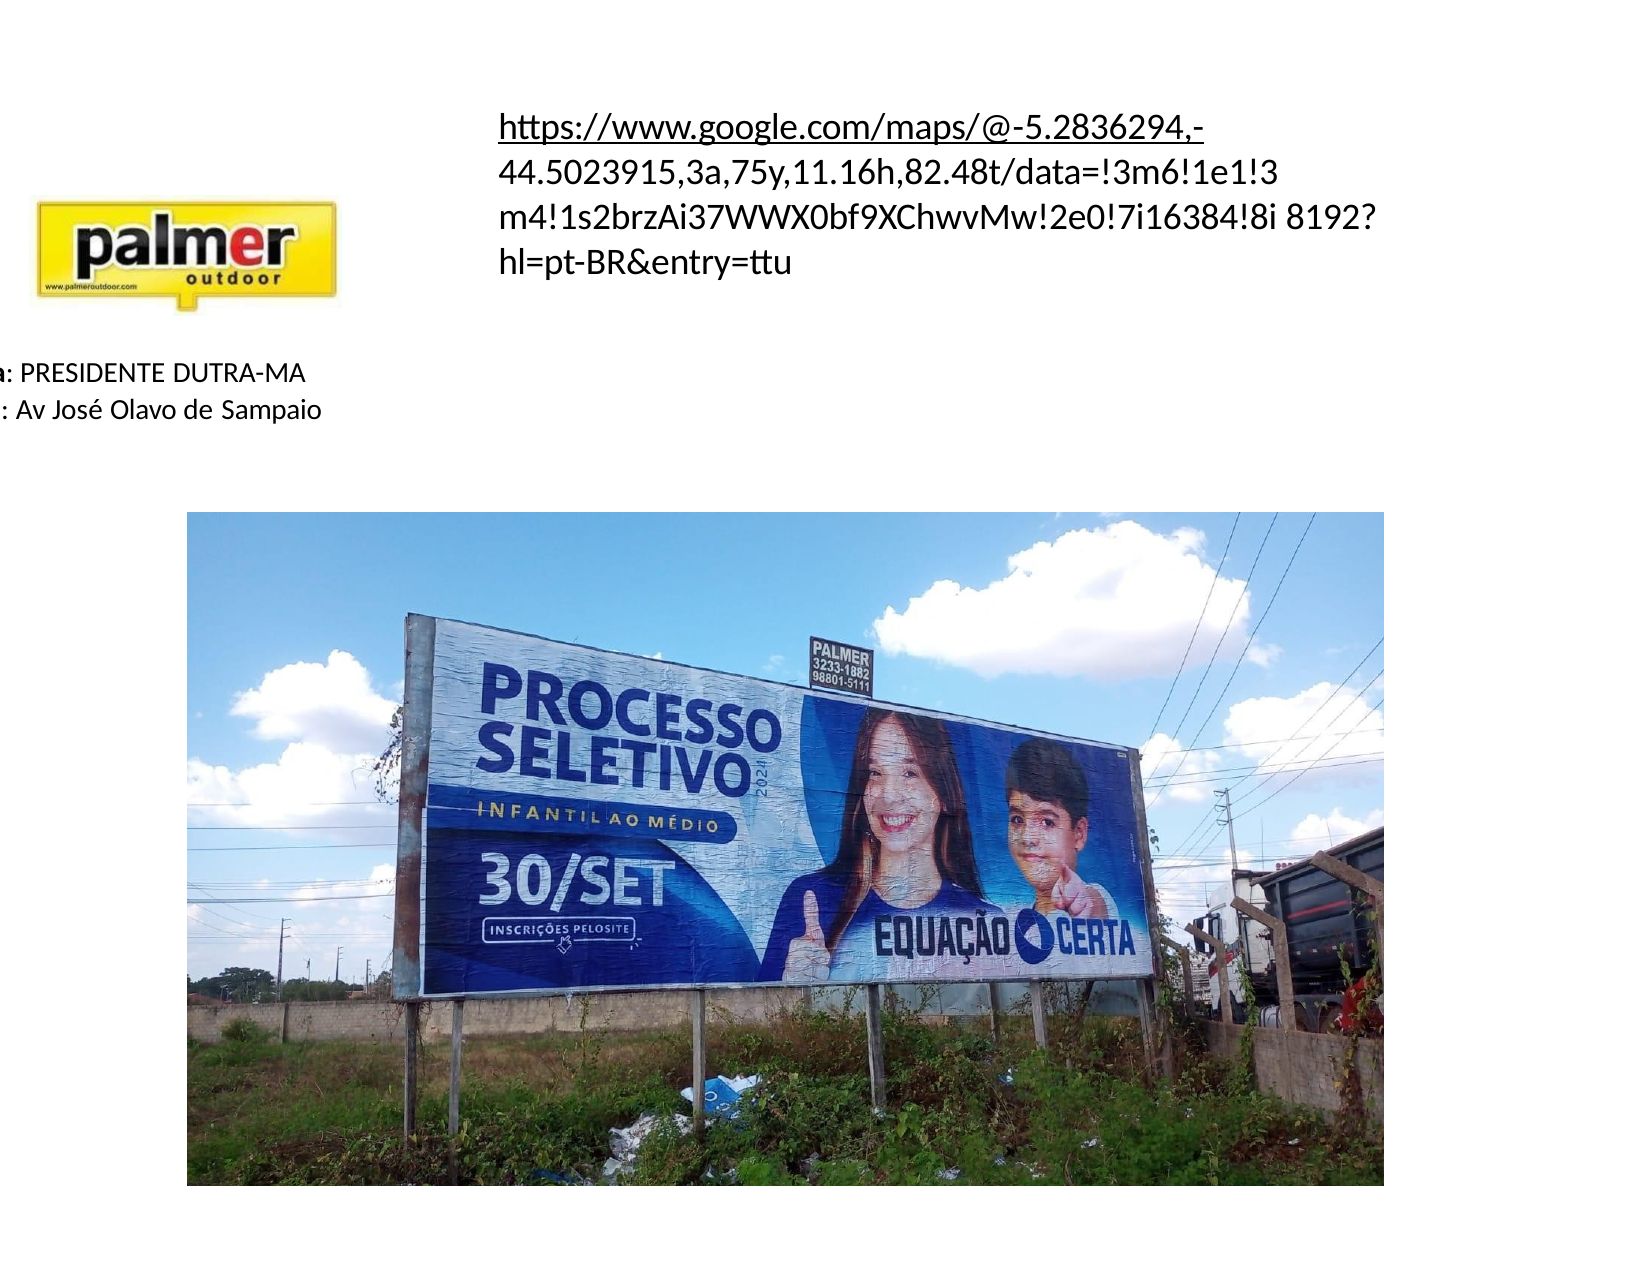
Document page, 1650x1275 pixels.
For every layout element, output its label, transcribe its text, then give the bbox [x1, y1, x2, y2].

picture [29, 194, 342, 316]
picture [186, 512, 1384, 1186]
text_box https://www.google.com/maps/@-5.2836294,- 44.5023915,3a,75y,11.16h,82.48t/data=!3m6!1e1!3 m4!1s2brzAi37WWX0bf9XChwvMw!2e0!7i16384!8i 8192?hl=pt-BR&entry=ttu Praça: PRESIDENTE DUTRA-MA Local: Av José Olavo de Sampaio [0, 99, 1397, 426]
